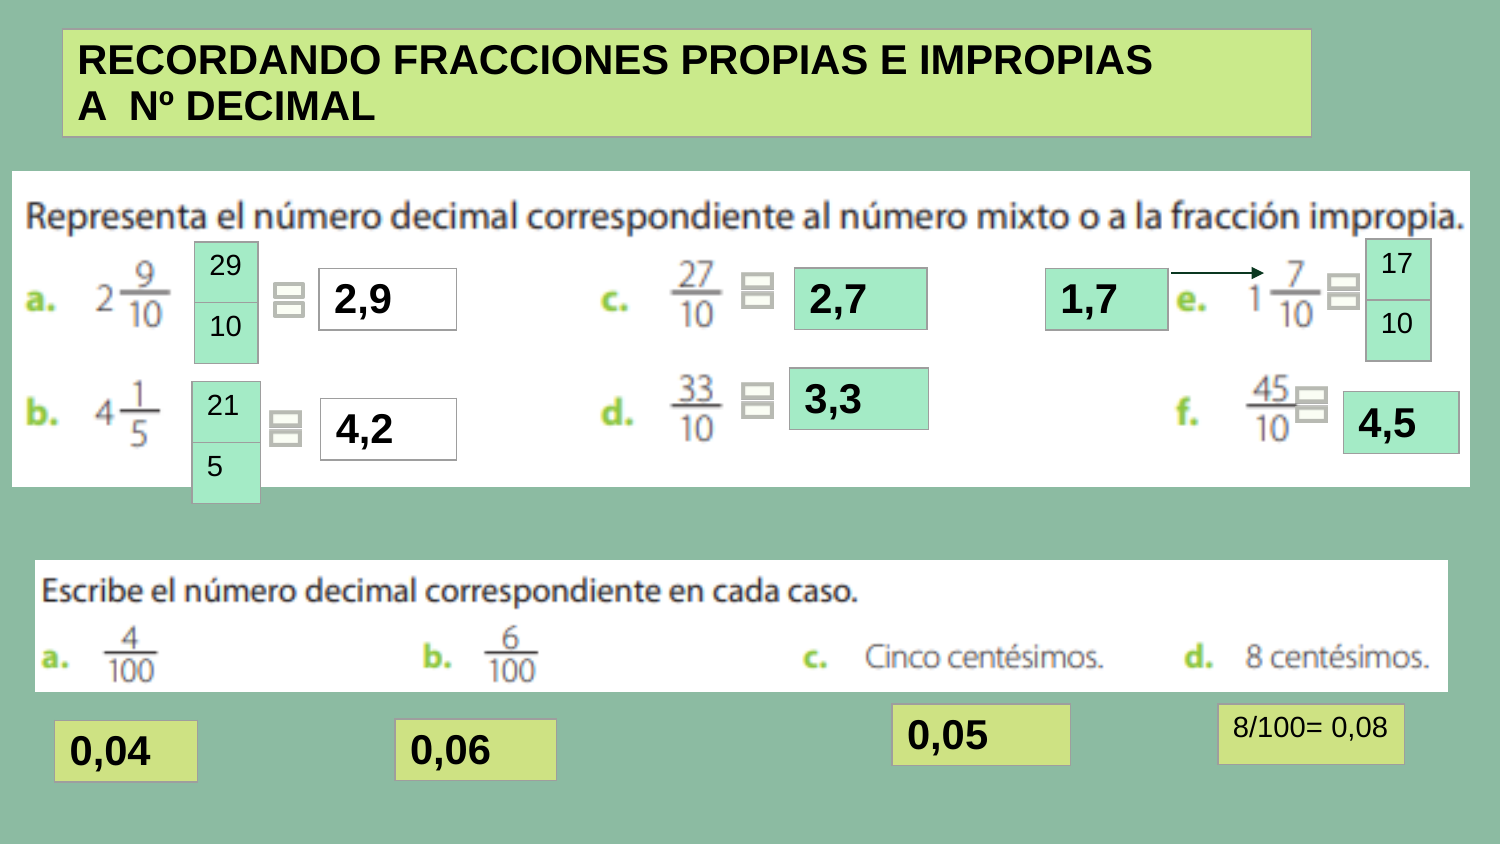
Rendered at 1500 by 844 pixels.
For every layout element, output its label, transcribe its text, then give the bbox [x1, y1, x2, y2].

table_header 0,06 [396, 720, 556, 780]
picture [12, 170, 1470, 488]
table_header 0,04 [55, 721, 197, 781]
table_header 8/100= 0,08 [1219, 705, 1404, 764]
table_cell 5 [193, 495, 260, 503]
picture [34, 560, 1448, 692]
table_header 0,05 [893, 705, 1070, 765]
table_header RECORDANDO FRACCIONES PROPIAS E IMPROPIAS A Nº DECIMAL [63, 30, 1311, 136]
